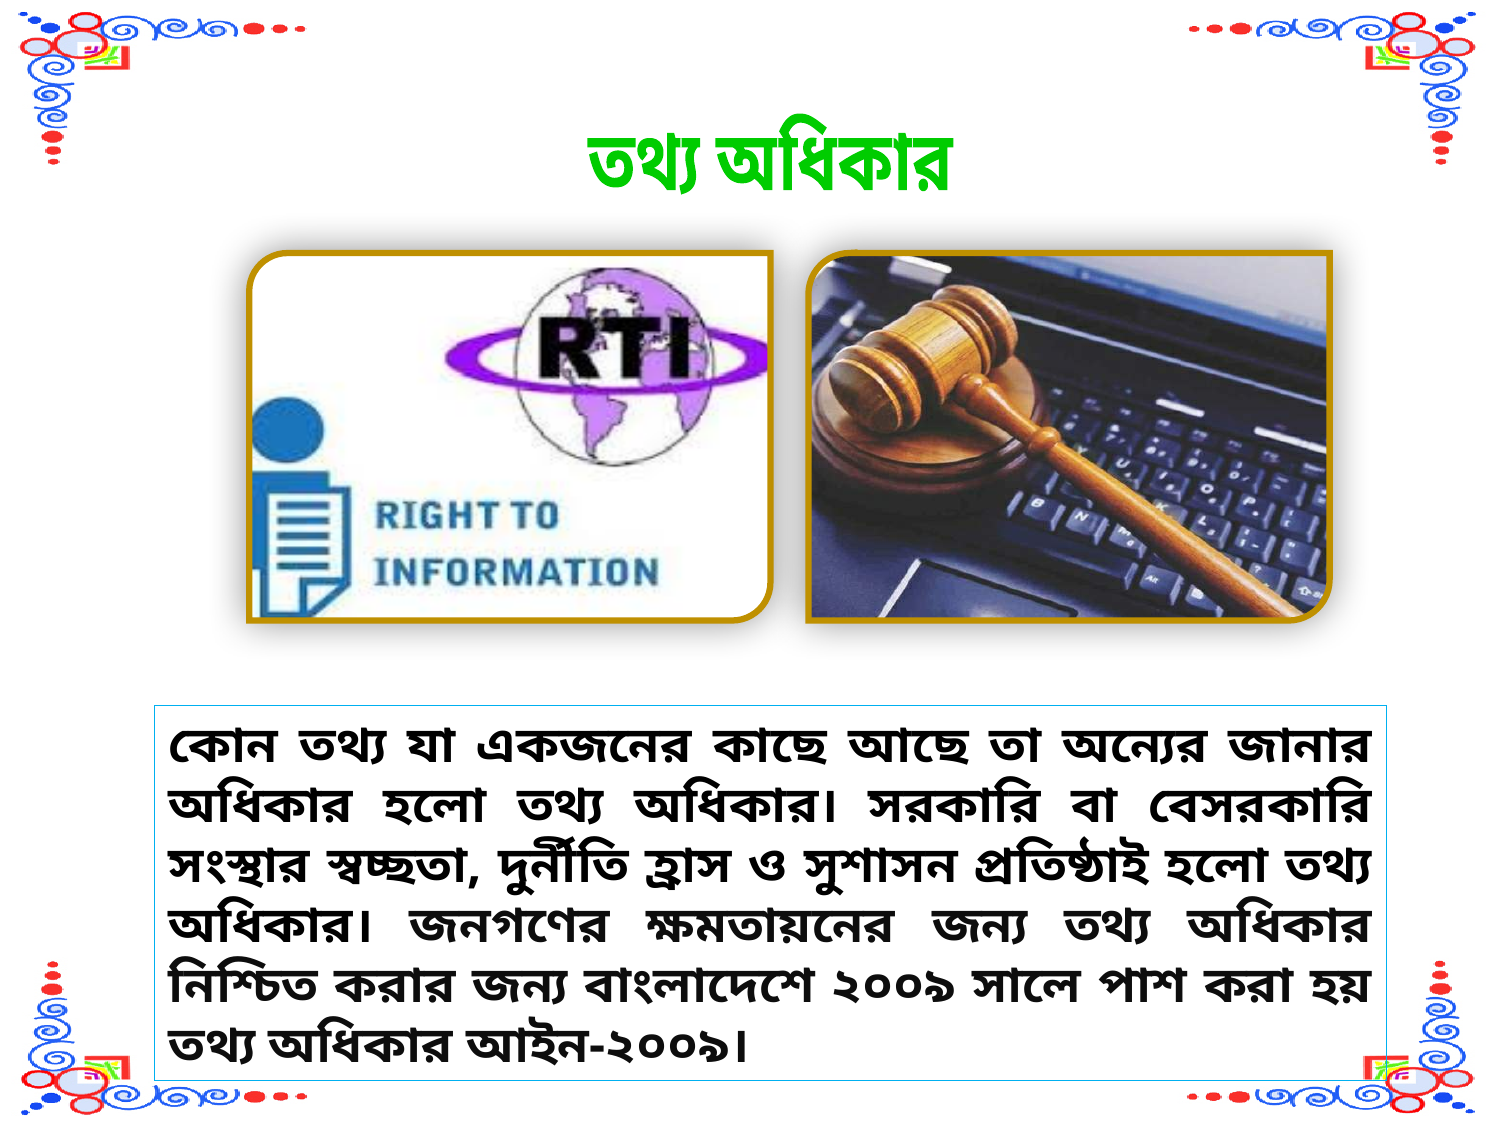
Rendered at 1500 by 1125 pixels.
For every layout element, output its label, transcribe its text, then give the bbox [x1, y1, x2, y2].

picture [0, 0, 1500, 1125]
text_box কোন তথ্য যা একজনের কাছে আছে তা অন্যের জানার অধিকার হলো তথ্য অধিকার। সরকারি বা বেসরকারি সংস্থার স্বচ্ছতা, দুর্নীতি হ্রাস ও সুশাসন প্রতিষ্ঠাই হলো তথ্য অধিকার। জনগণের ক্ষমতায়নের জন্য তথ্য অধিকার নিশ্চিত করার জন্য বাংলাদেশে ২০০৯ সালে পাশ করা হয় তথ্য অধিকার আইন-২০০৯। [154, 705, 1387, 1081]
